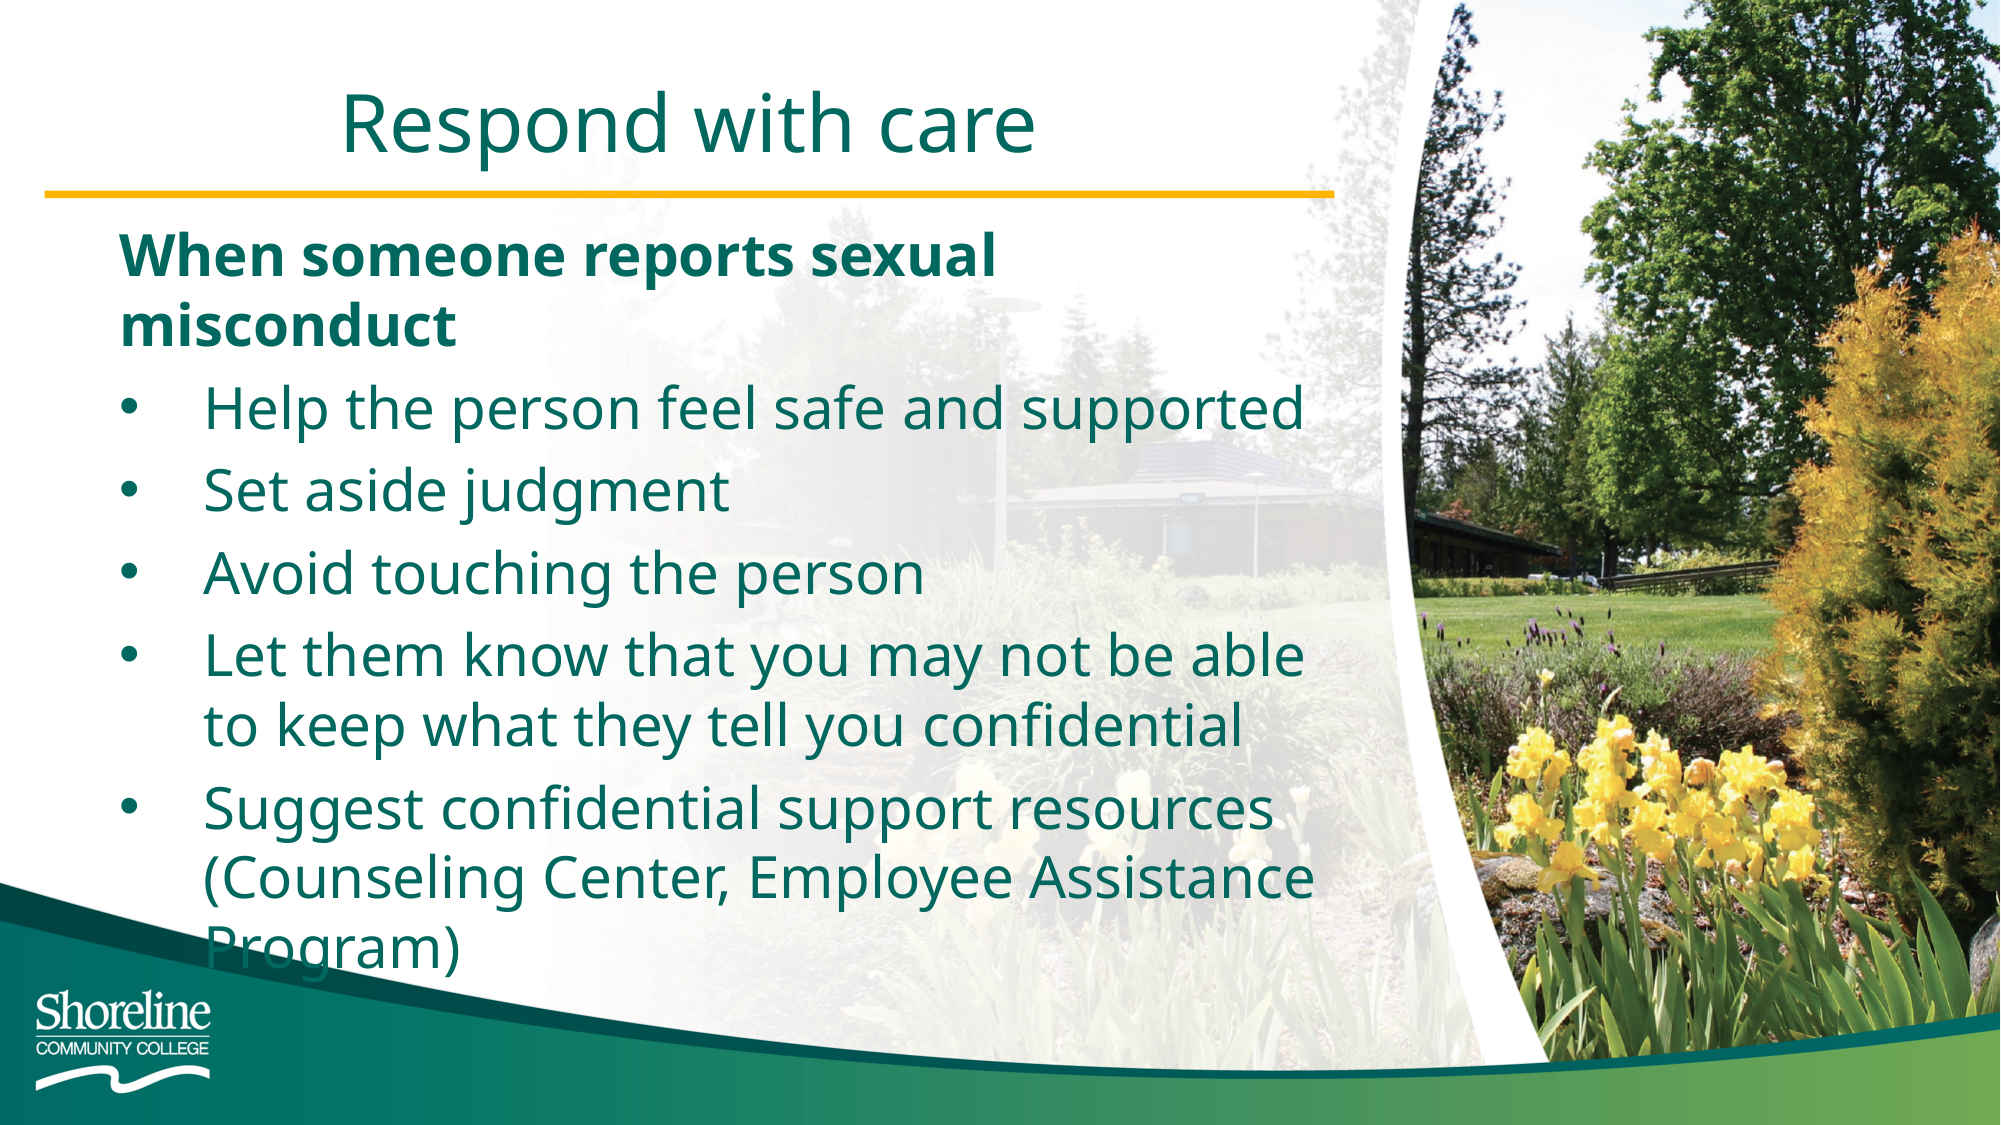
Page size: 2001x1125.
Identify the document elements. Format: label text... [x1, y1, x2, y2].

text_box When someone reports sexual misconduct Help the person feel safe and supported Set aside judgment Avoid touching the person Let them know that you may not be able to keep what they tell you confidential Suggest confidential support resources (Counseling Center, Employee Assistance Program) [104, 210, 1335, 1125]
text_box [43, 190, 1336, 199]
picture [0, 0, 2001, 1125]
text_box Respond with care [39, 75, 1340, 178]
